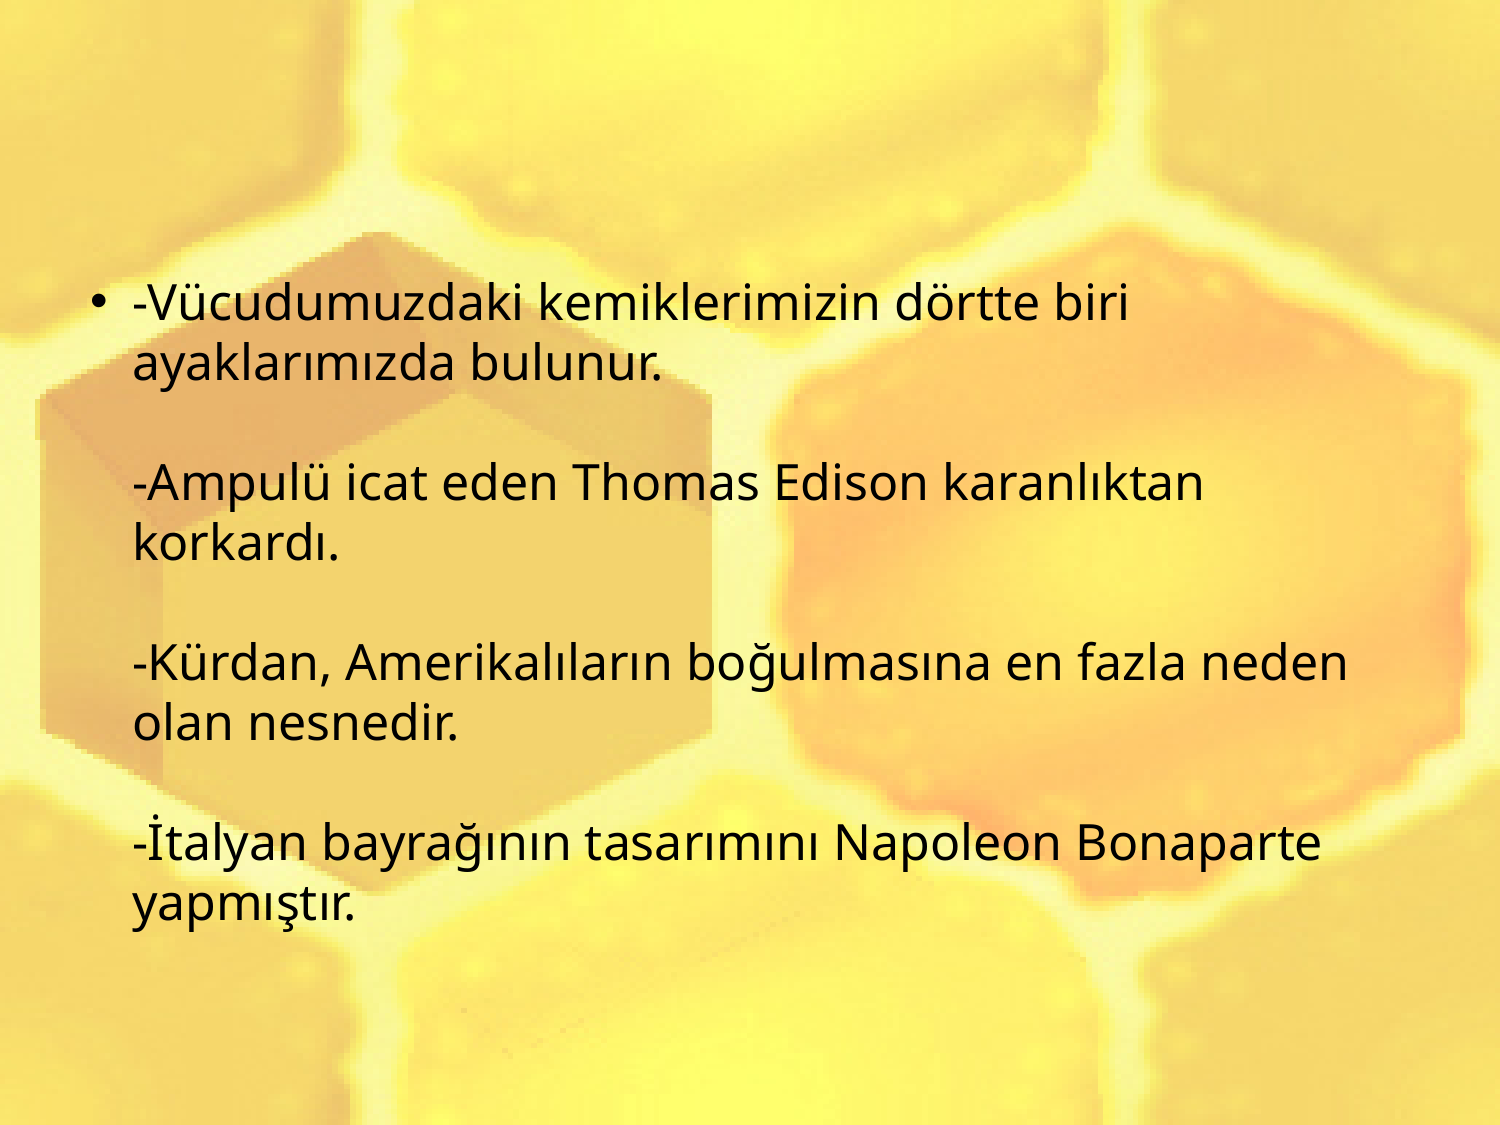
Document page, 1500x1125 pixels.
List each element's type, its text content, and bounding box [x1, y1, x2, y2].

list -Vücudumuzdaki kemiklerimizin dörtte biri ayaklarımızda bulunur. -Ampulü icat eden Thomas Edison karanlıktan korkardı. -Kürdan, Amerikalıların boğulmasına en fazla neden olan nesnedir. -İtalyan bayrağının tasarımını Napoleon Bonaparte yapmıştır. [75, 262, 1425, 1005]
picture [0, 0, 1500, 1125]
